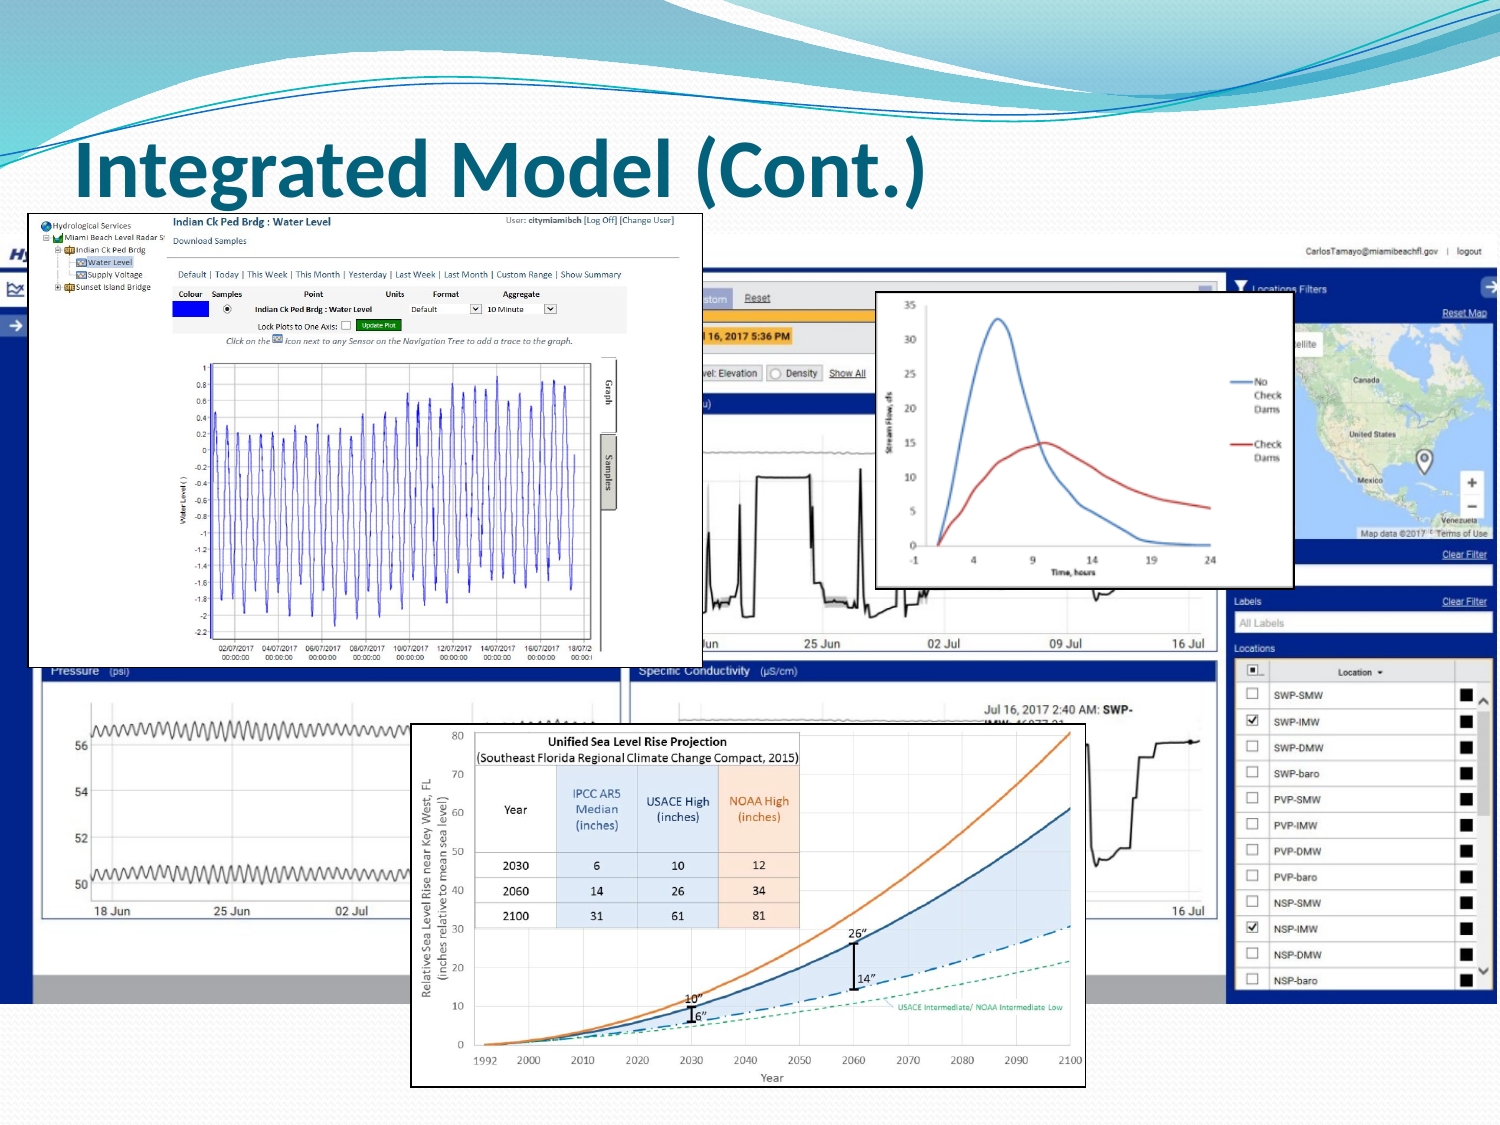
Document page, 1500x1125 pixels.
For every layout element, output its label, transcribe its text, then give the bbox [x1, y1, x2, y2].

title Integrated Model (Cont.) [73, 26, 1424, 215]
picture [28, 213, 702, 667]
picture [0, 234, 1498, 1087]
